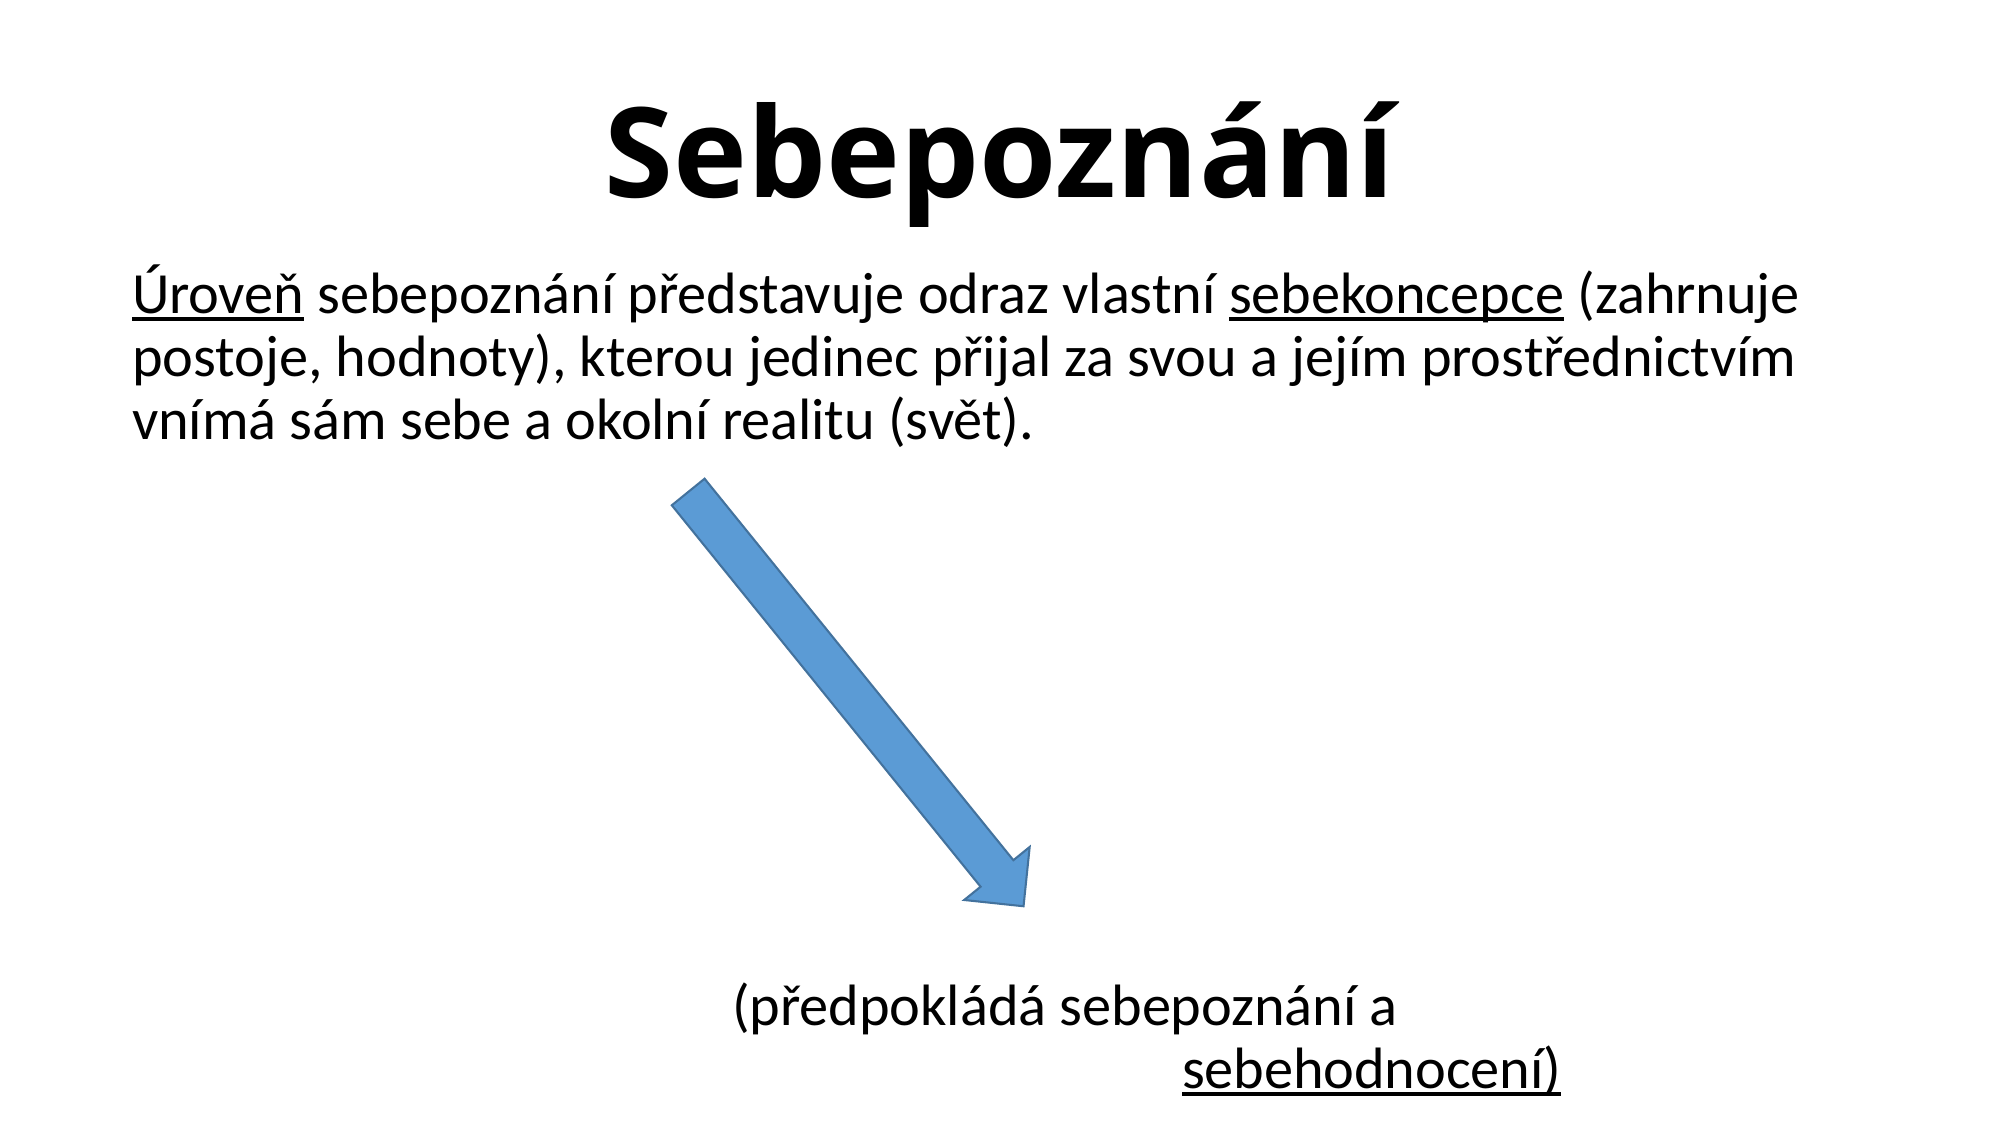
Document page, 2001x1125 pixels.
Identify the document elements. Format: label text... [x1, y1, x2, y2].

title Sebepoznání [362, 90, 1638, 232]
text_box [670, 477, 1031, 908]
subtitle Úroveň sebepoznání představuje odraz vlastní sebekoncepce (zahrnuje postoje, hodnoty), kterou jedinec přijal za svou a jejím prostřednictvím vnímá sám sebe a okolní realitu (svět). (předpokládá sebepoznání a sebehodnocení) [117, 255, 1897, 1086]
